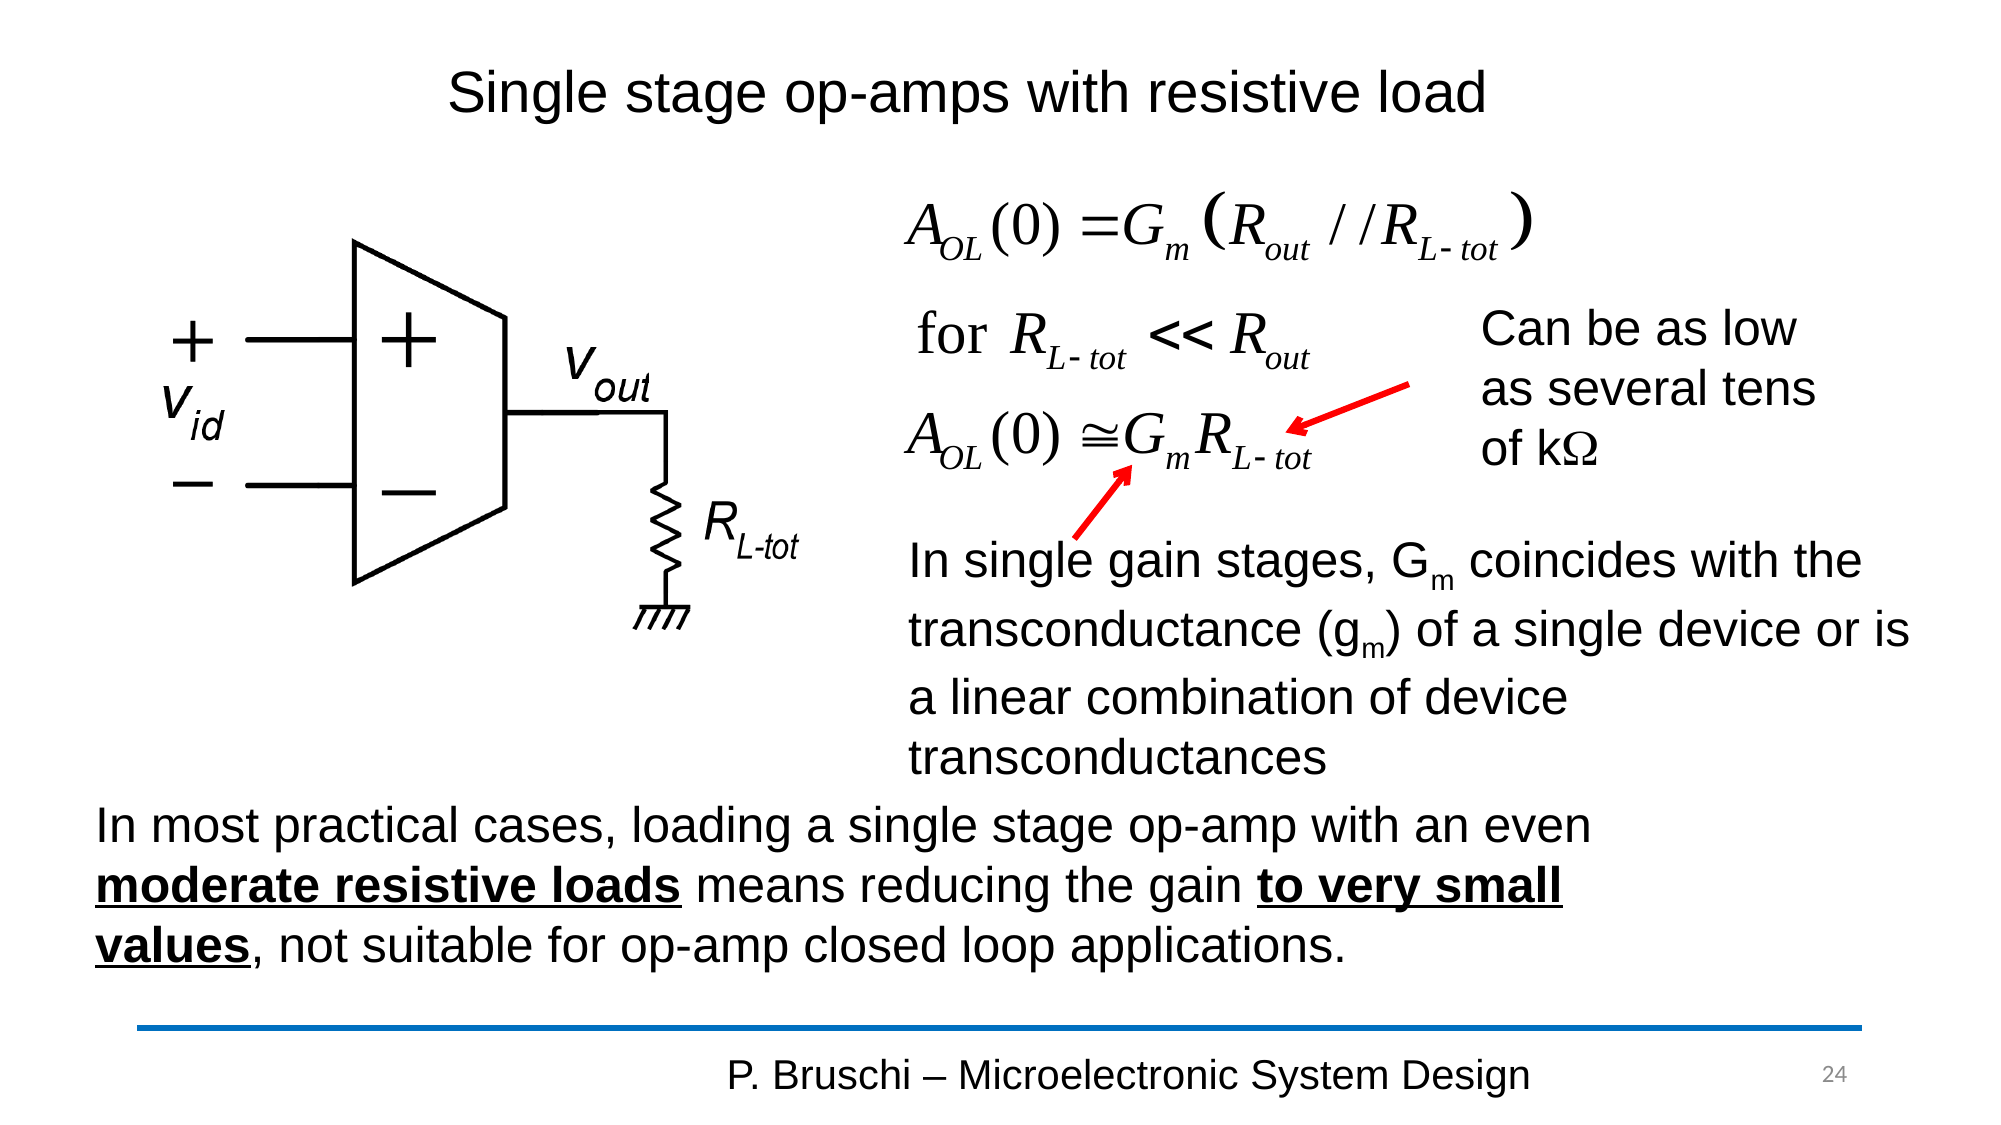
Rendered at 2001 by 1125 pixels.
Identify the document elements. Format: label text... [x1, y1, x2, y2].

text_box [908, 293, 1324, 385]
text_box In most practical cases, loading a single stage op-amp with an even moderate resistive loads means reducing the gain to very small values, not suitable for op-amp closed loop applications. [80, 785, 1737, 980]
picture [163, 238, 809, 630]
slide_number 24 [1718, 1042, 1863, 1103]
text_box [1074, 464, 1133, 539]
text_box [893, 179, 1542, 281]
title Single stage op-amps with resistive load [105, 39, 1831, 148]
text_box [893, 393, 1324, 484]
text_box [1285, 384, 1410, 433]
footer P. Bruschi – Microelectronic System Design [662, 1042, 1596, 1103]
text_box In single gain stages, Gm coincides with the transconductance (gm) of a single device or is a linear combination of device transconductances [893, 520, 1943, 792]
text_box Can be as low as several tens of kW [1465, 288, 1871, 484]
